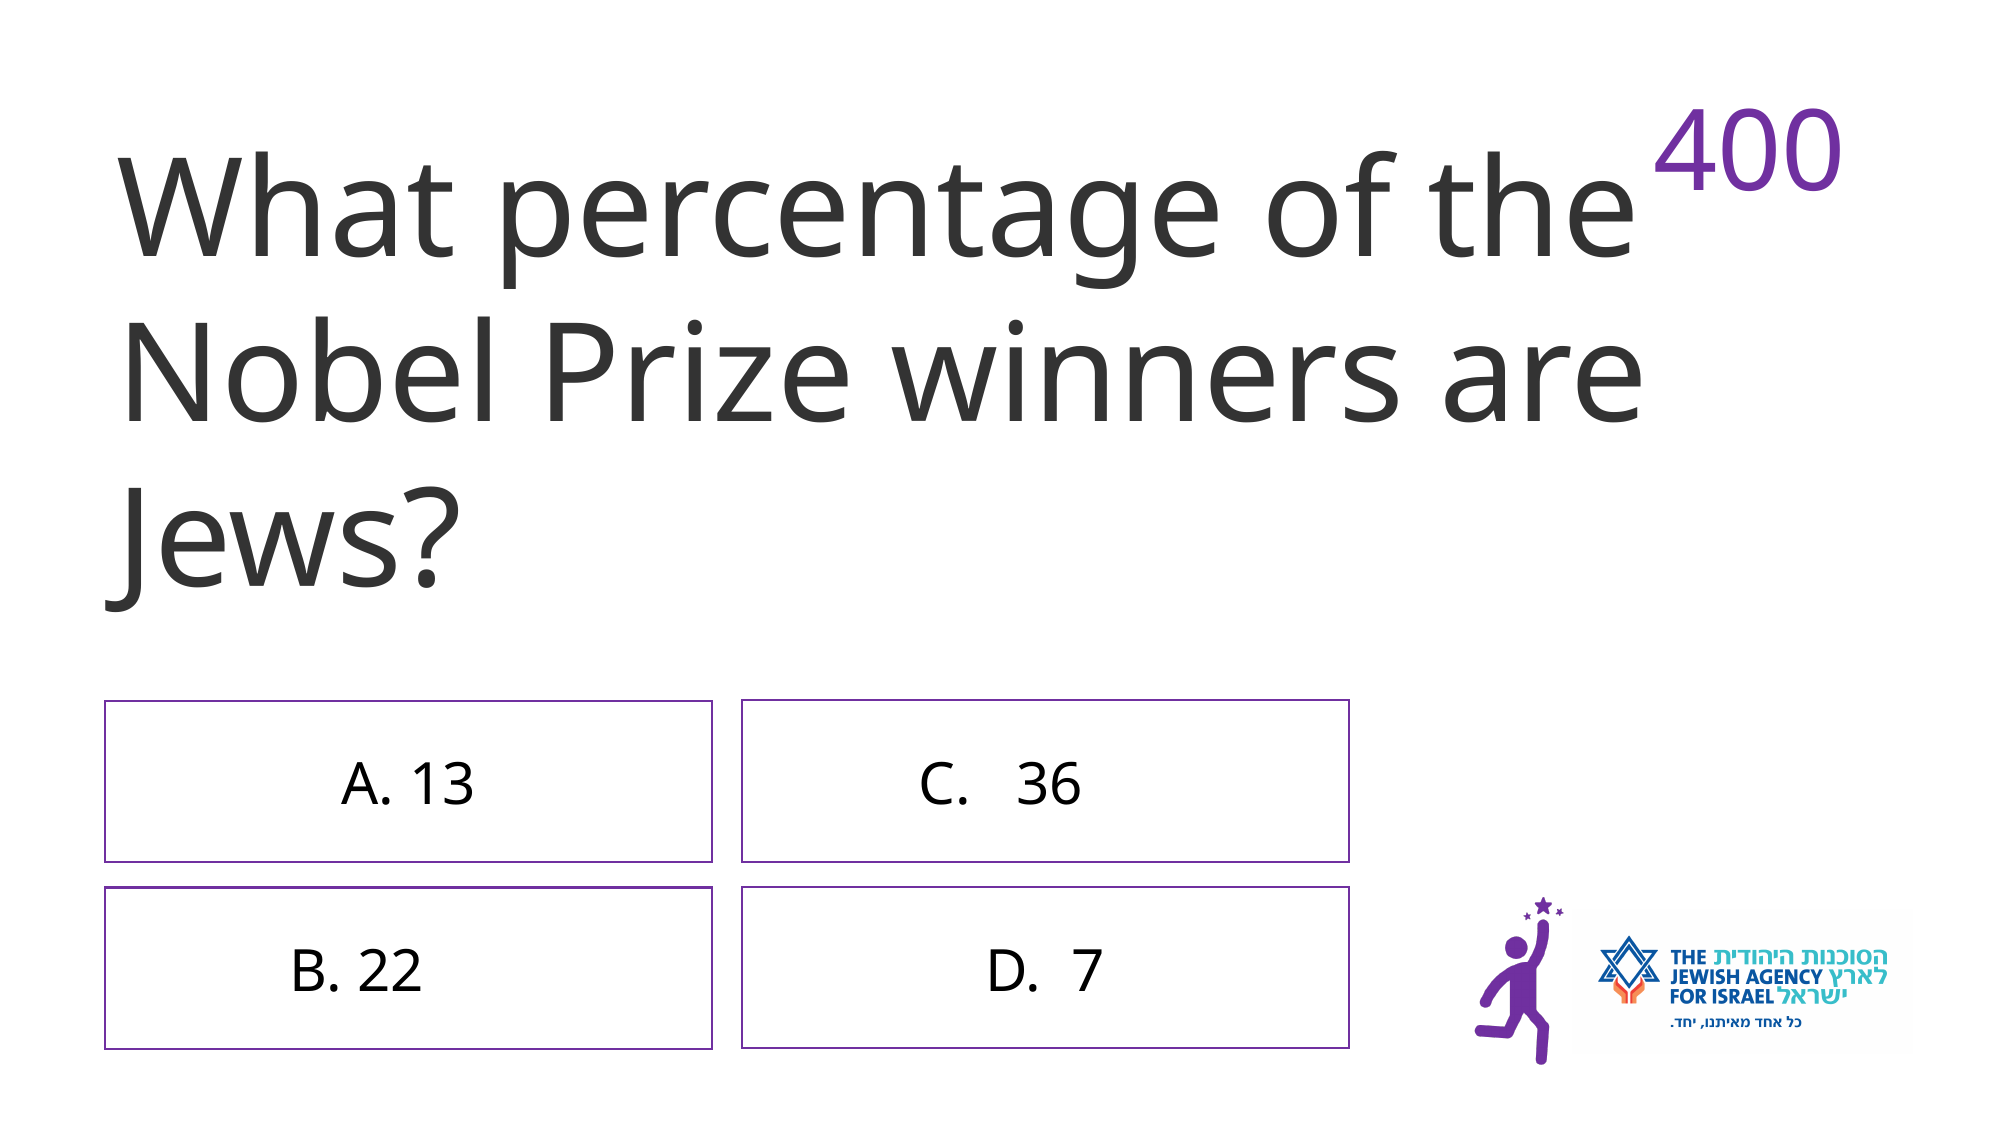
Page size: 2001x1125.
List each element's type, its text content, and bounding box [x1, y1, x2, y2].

text_box B. 22 [104, 886, 713, 1050]
picture [1432, 891, 1913, 1072]
text_box C. 36 [741, 699, 1350, 863]
text_box 400 [1638, 71, 1903, 221]
text_box What percentage of the Nobel Prize winners are Jews? [101, 111, 1811, 622]
text_box D. 7 [741, 886, 1350, 1049]
text_box A. 13 [104, 700, 713, 863]
